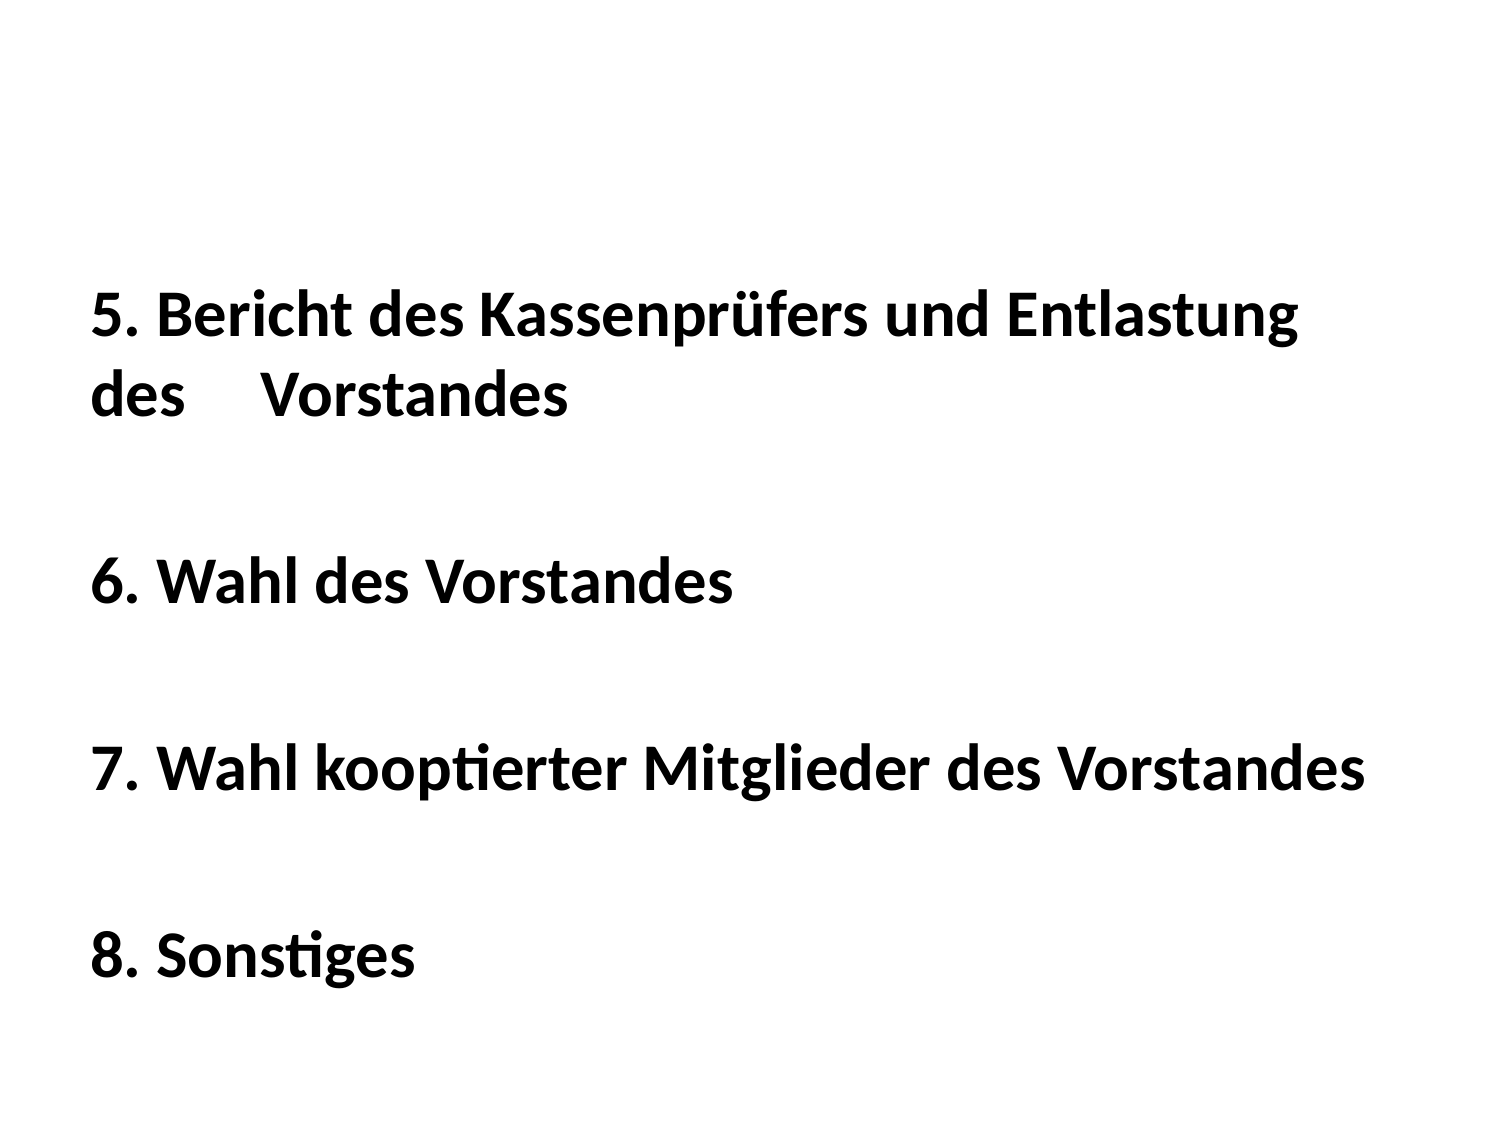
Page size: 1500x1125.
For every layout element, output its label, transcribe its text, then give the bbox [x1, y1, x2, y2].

list 5. Bericht des Kassenprüfers und Entlastung des Vorstandes 6. Wahl des Vorstandes 7. Wahl kooptierter Mitglieder des Vorstandes 8. Sonstiges [75, 262, 1425, 1005]
